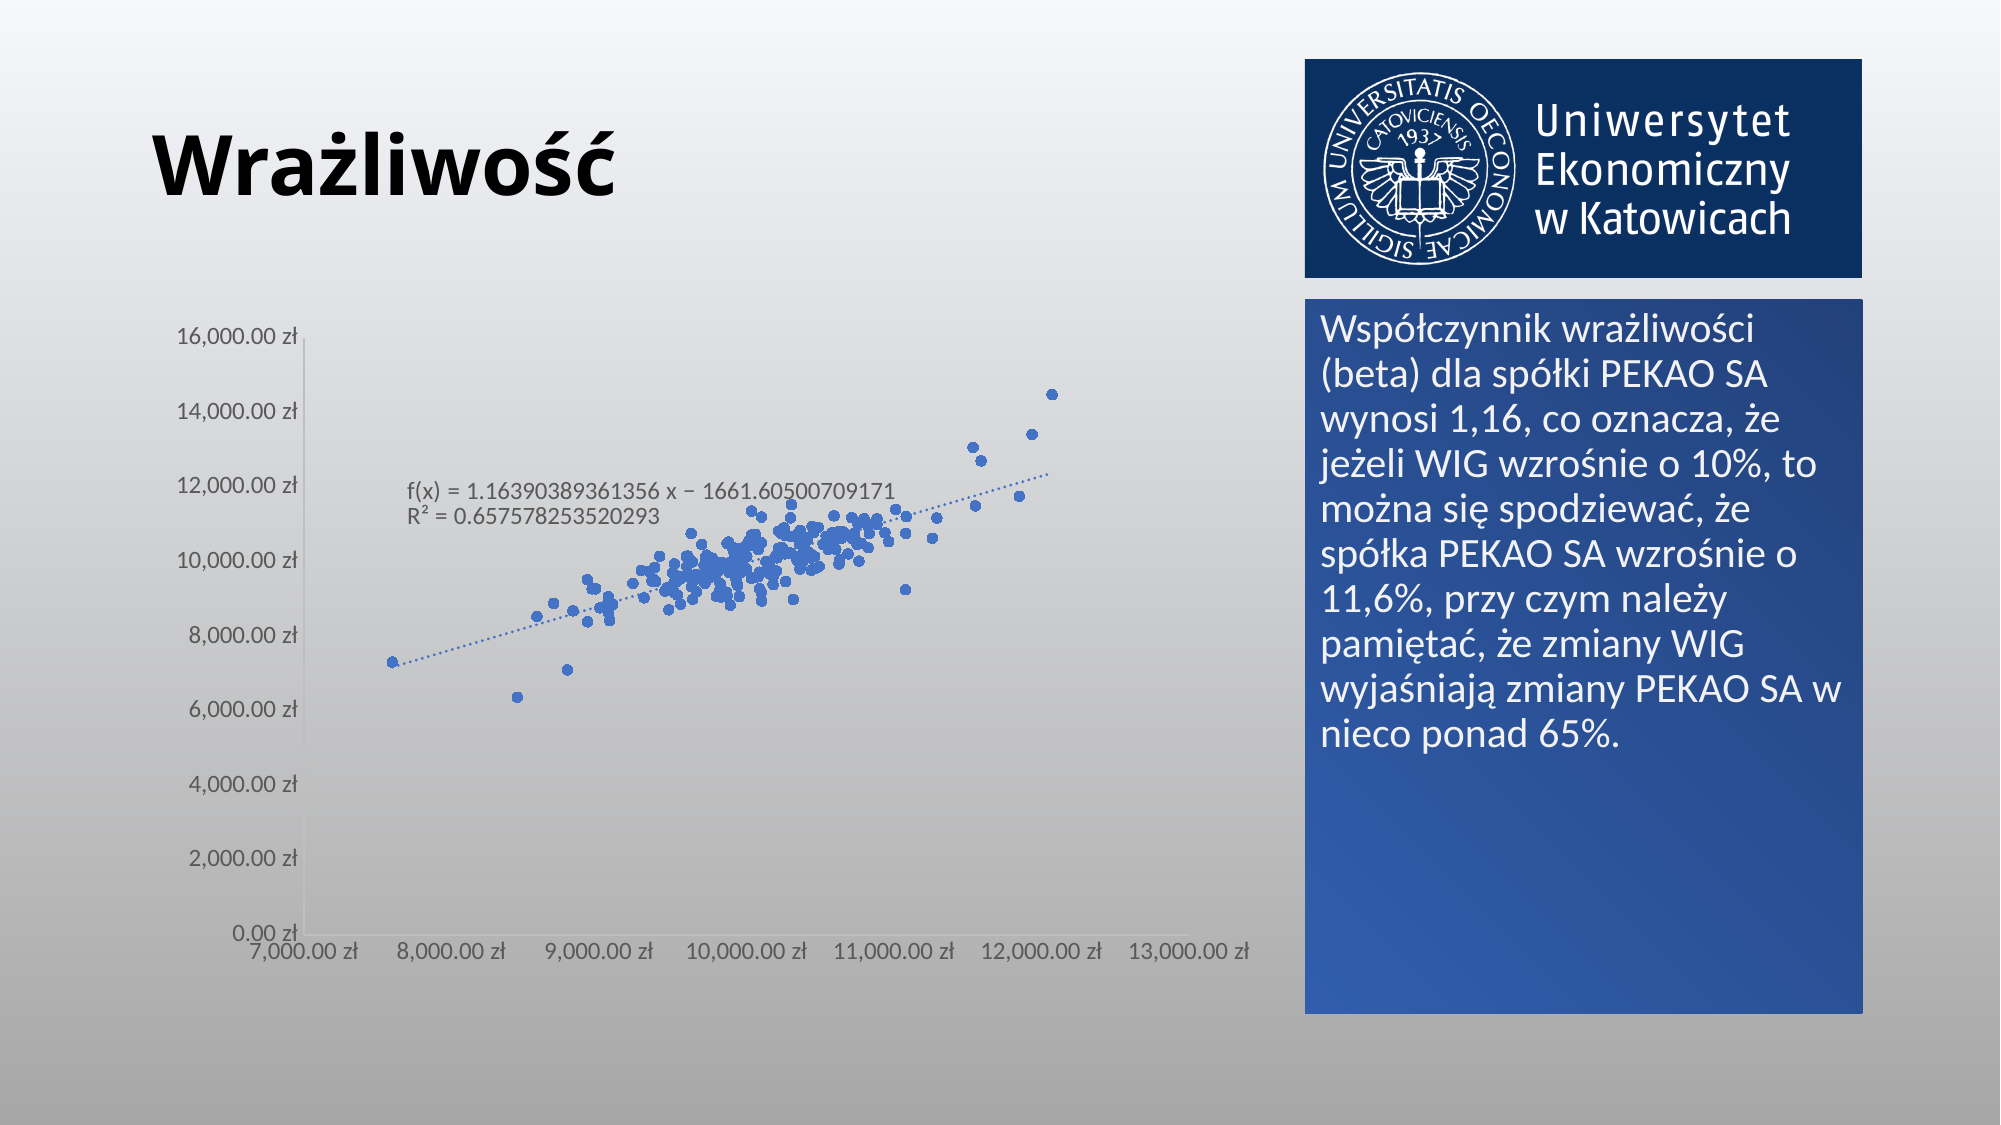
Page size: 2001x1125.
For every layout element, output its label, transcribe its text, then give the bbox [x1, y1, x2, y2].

title Wrażliwość [137, 59, 1277, 278]
chart [137, 298, 1277, 1013]
list Współczynnik wrażliwości (beta) dla spółki PEKAO SA wynosi 1,16, co oznacza, że jeżeli WIG wzrośnie o 10%, to można się spodziewać, że spółka PEKAO SA wzrośnie o 11,6%, przy czym należy pamiętać, że zmiany WIG wyjaśniają zmiany PEKAO SA w nieco ponad 65%. [1305, 299, 1863, 1014]
picture [1304, 59, 1862, 278]
